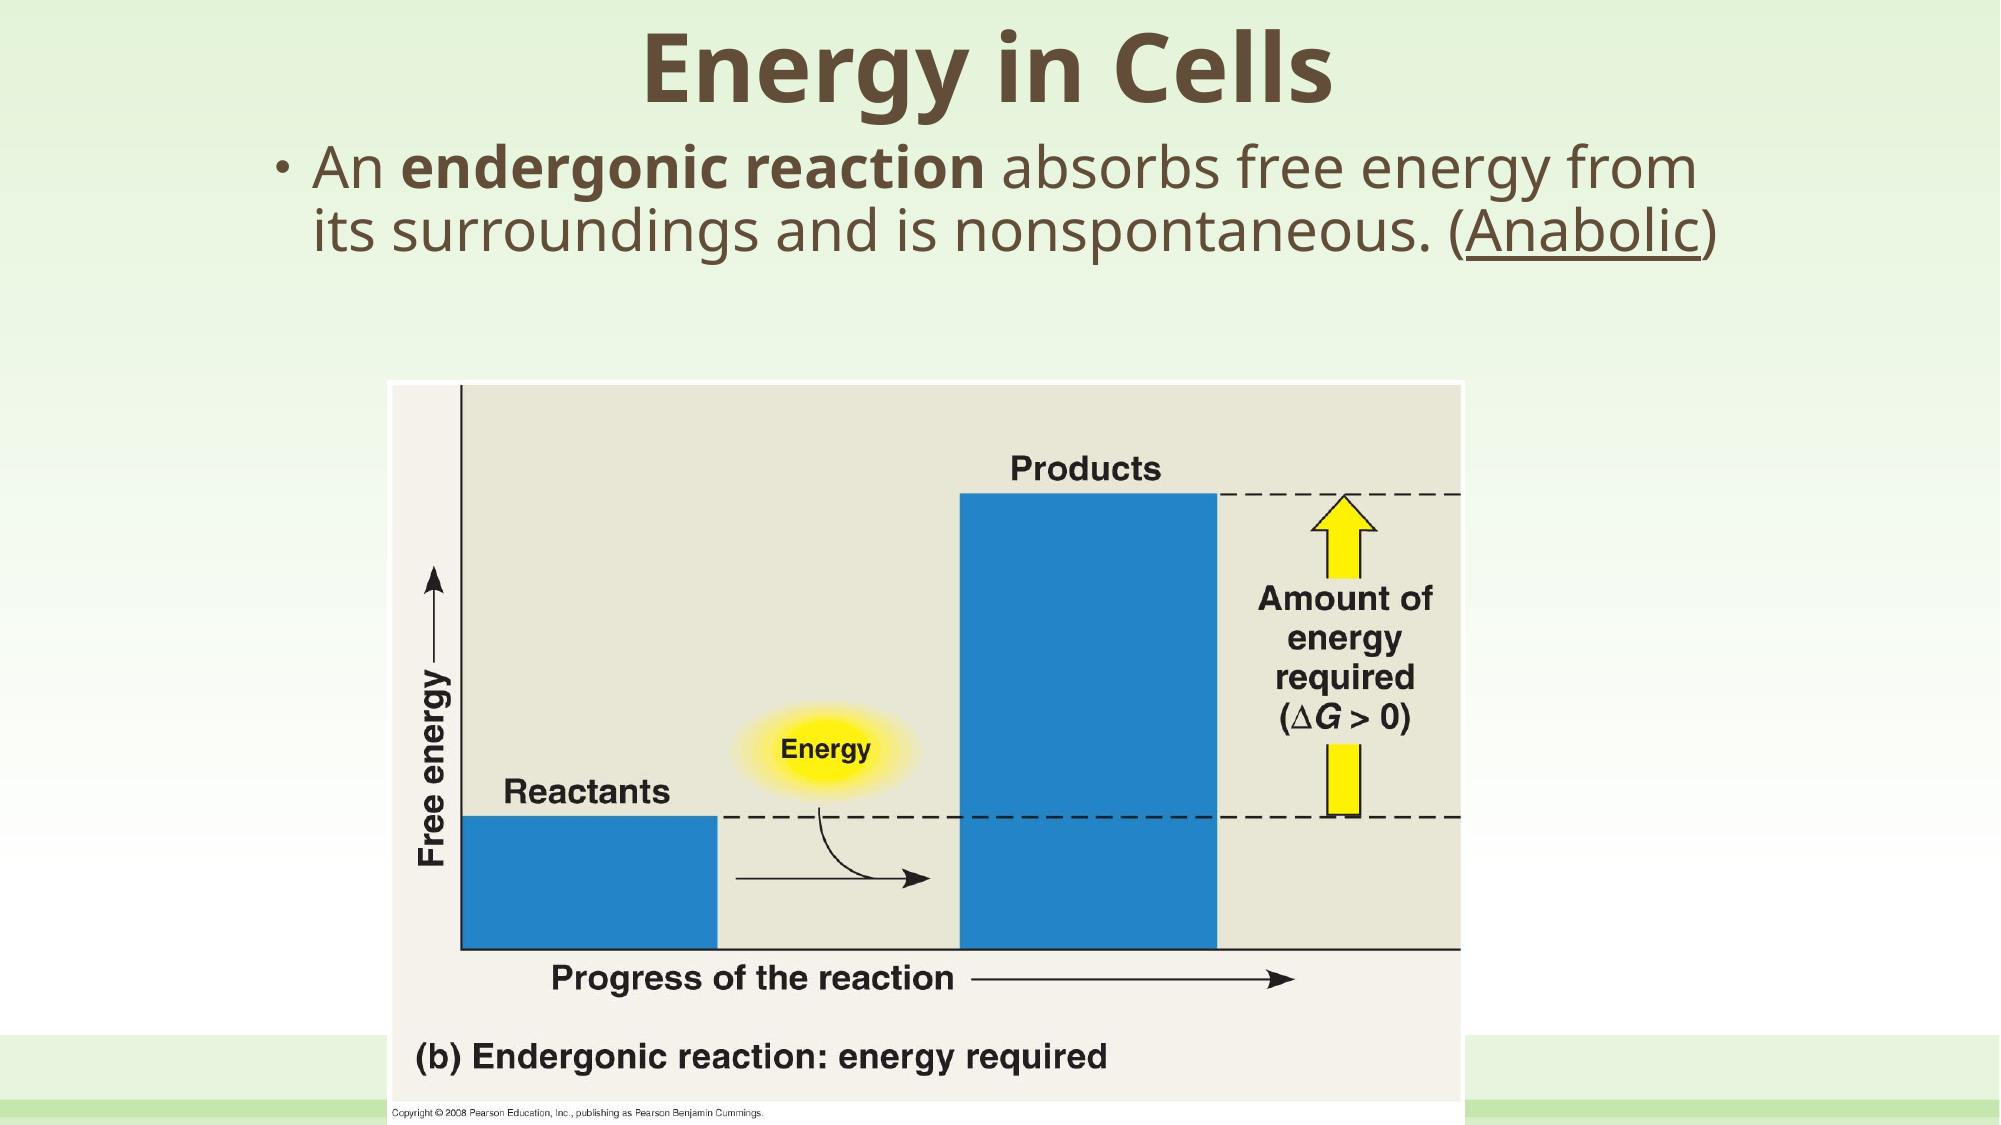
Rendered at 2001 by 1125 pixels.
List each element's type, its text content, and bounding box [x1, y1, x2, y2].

title Energy in Cells [287, 12, 1688, 132]
picture [387, 380, 1465, 1125]
list An endergonic reaction absorbs free energy from its surroundings and is nonspontaneous. (Anabolic) [252, 131, 1753, 372]
